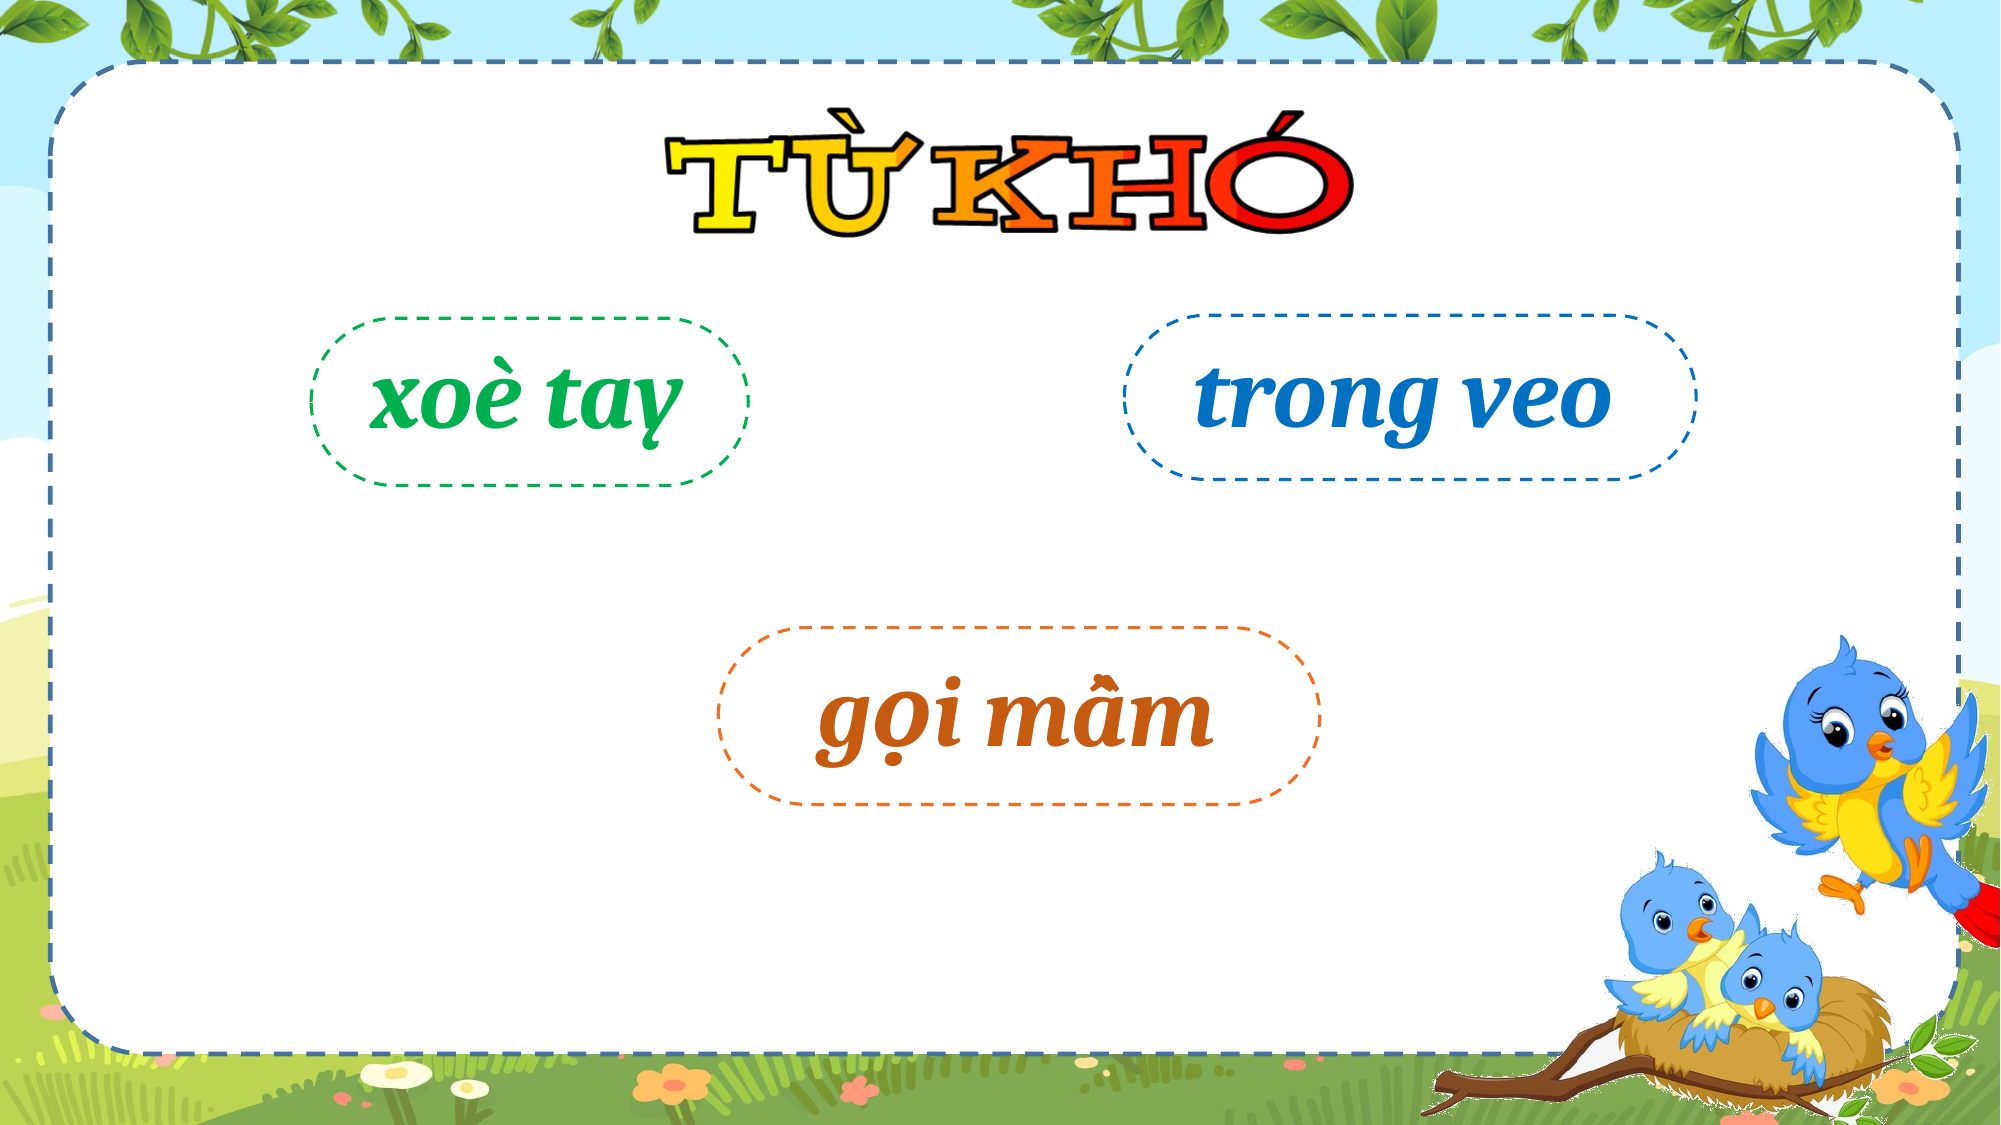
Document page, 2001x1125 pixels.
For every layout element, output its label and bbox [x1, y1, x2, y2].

text_box [674, 60, 1004, 71]
text_box [49, 90, 1960, 1055]
text_box [1091, 300, 1724, 491]
picture [0, 0, 2001, 1125]
text_box [288, 303, 766, 497]
text_box [683, 611, 1349, 816]
